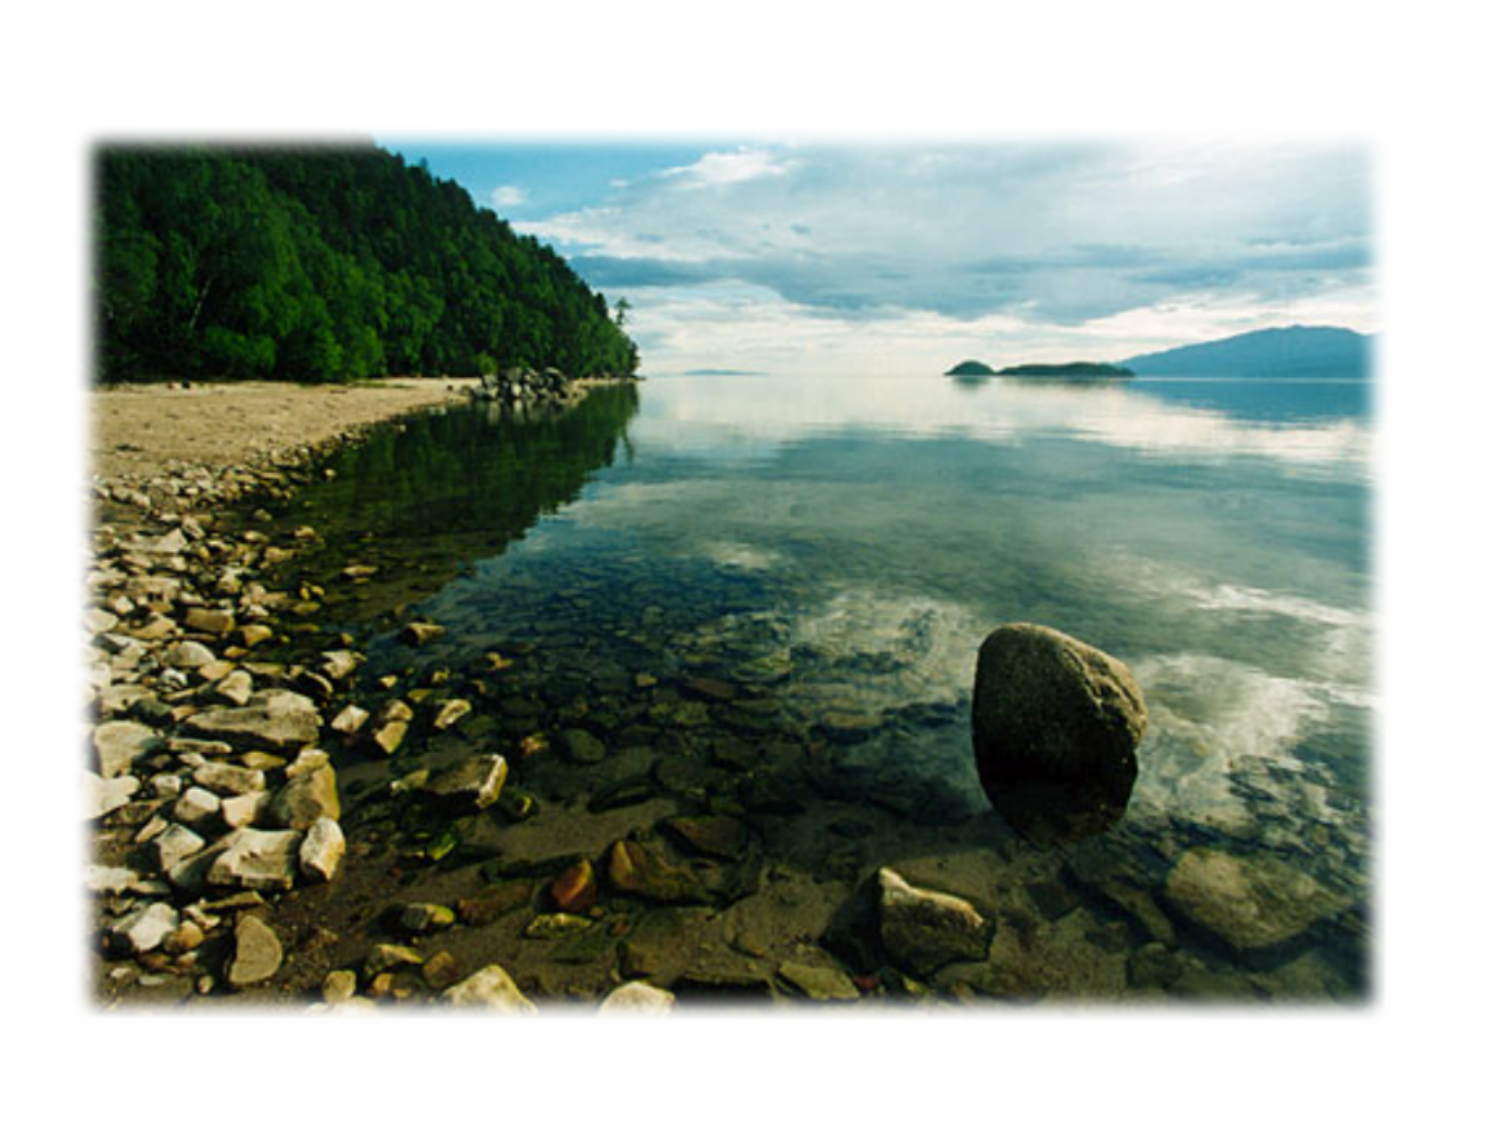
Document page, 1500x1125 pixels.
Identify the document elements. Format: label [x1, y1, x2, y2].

picture [74, 125, 1392, 1024]
